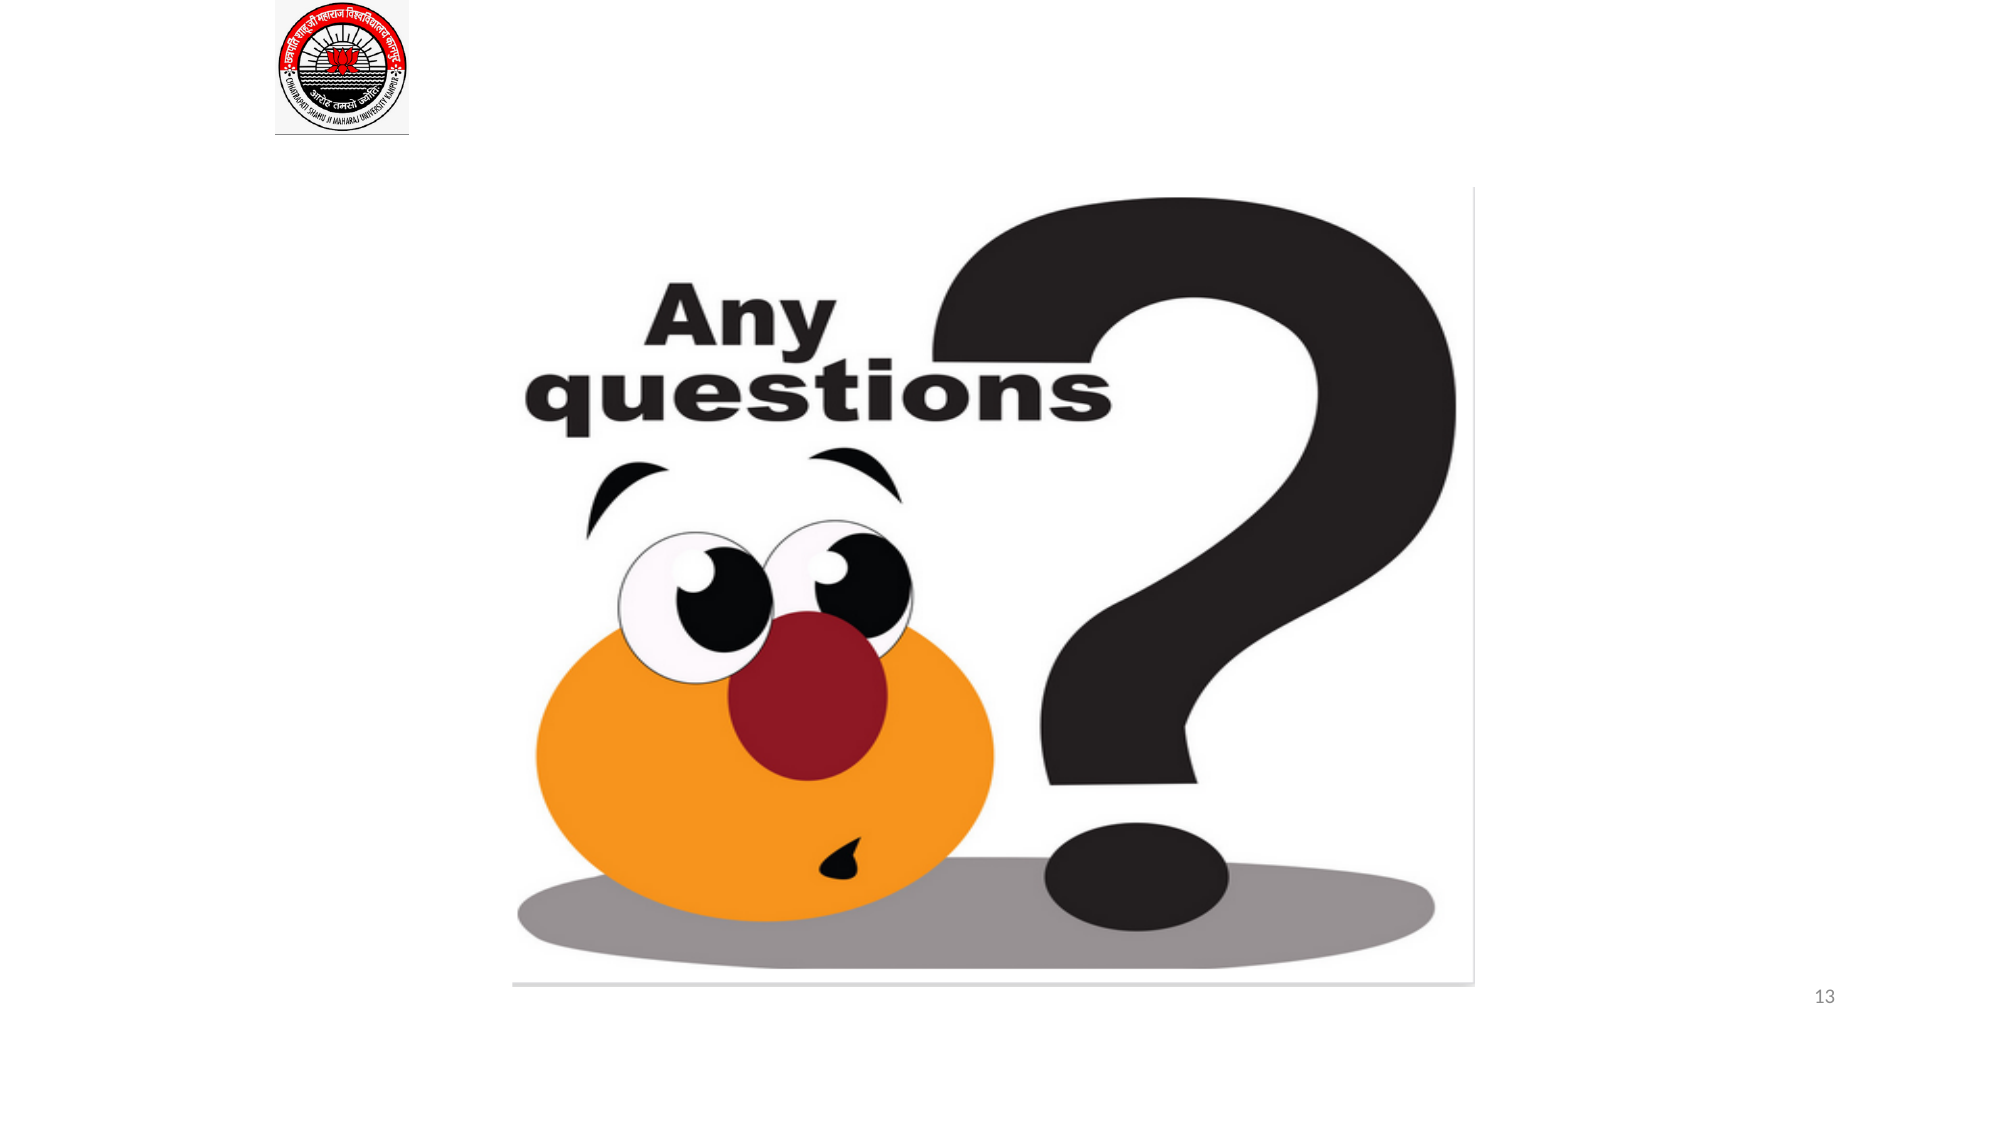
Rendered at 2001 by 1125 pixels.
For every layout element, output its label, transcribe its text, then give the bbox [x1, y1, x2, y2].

picture [274, 0, 409, 135]
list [512, 187, 1475, 987]
slide_number 13 [1724, 965, 1851, 1025]
